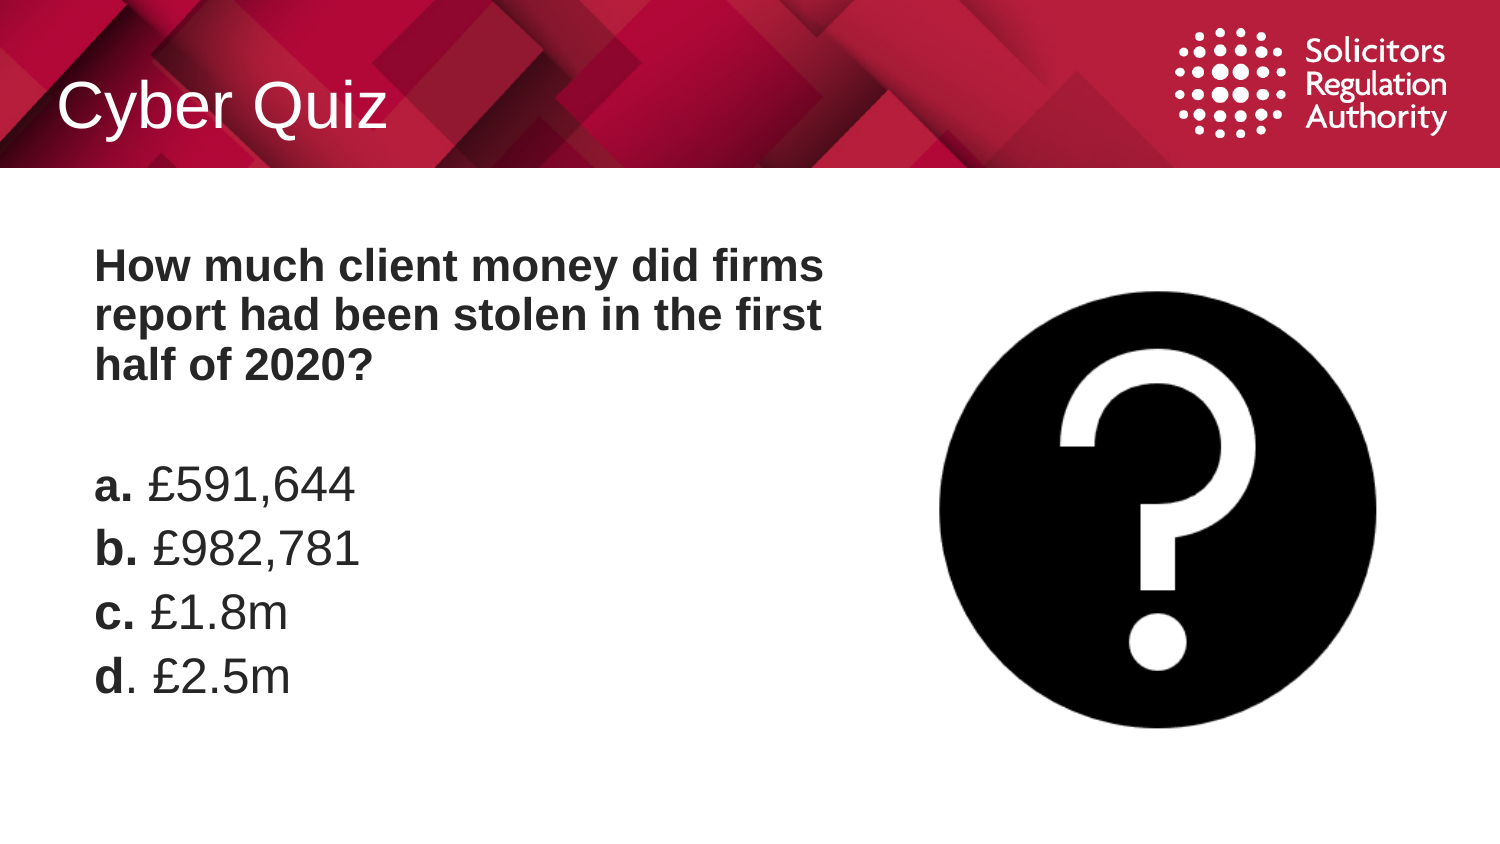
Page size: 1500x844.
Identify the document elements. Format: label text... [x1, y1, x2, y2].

title Cyber Quiz [40, 31, 845, 173]
list How much client money did firms report had been stolen in the first half of 2020? a. £591,644 b. £982,781 c. £1.8m d. £2.5m [78, 234, 879, 786]
picture [0, 0, 1500, 168]
picture [882, 234, 1434, 786]
